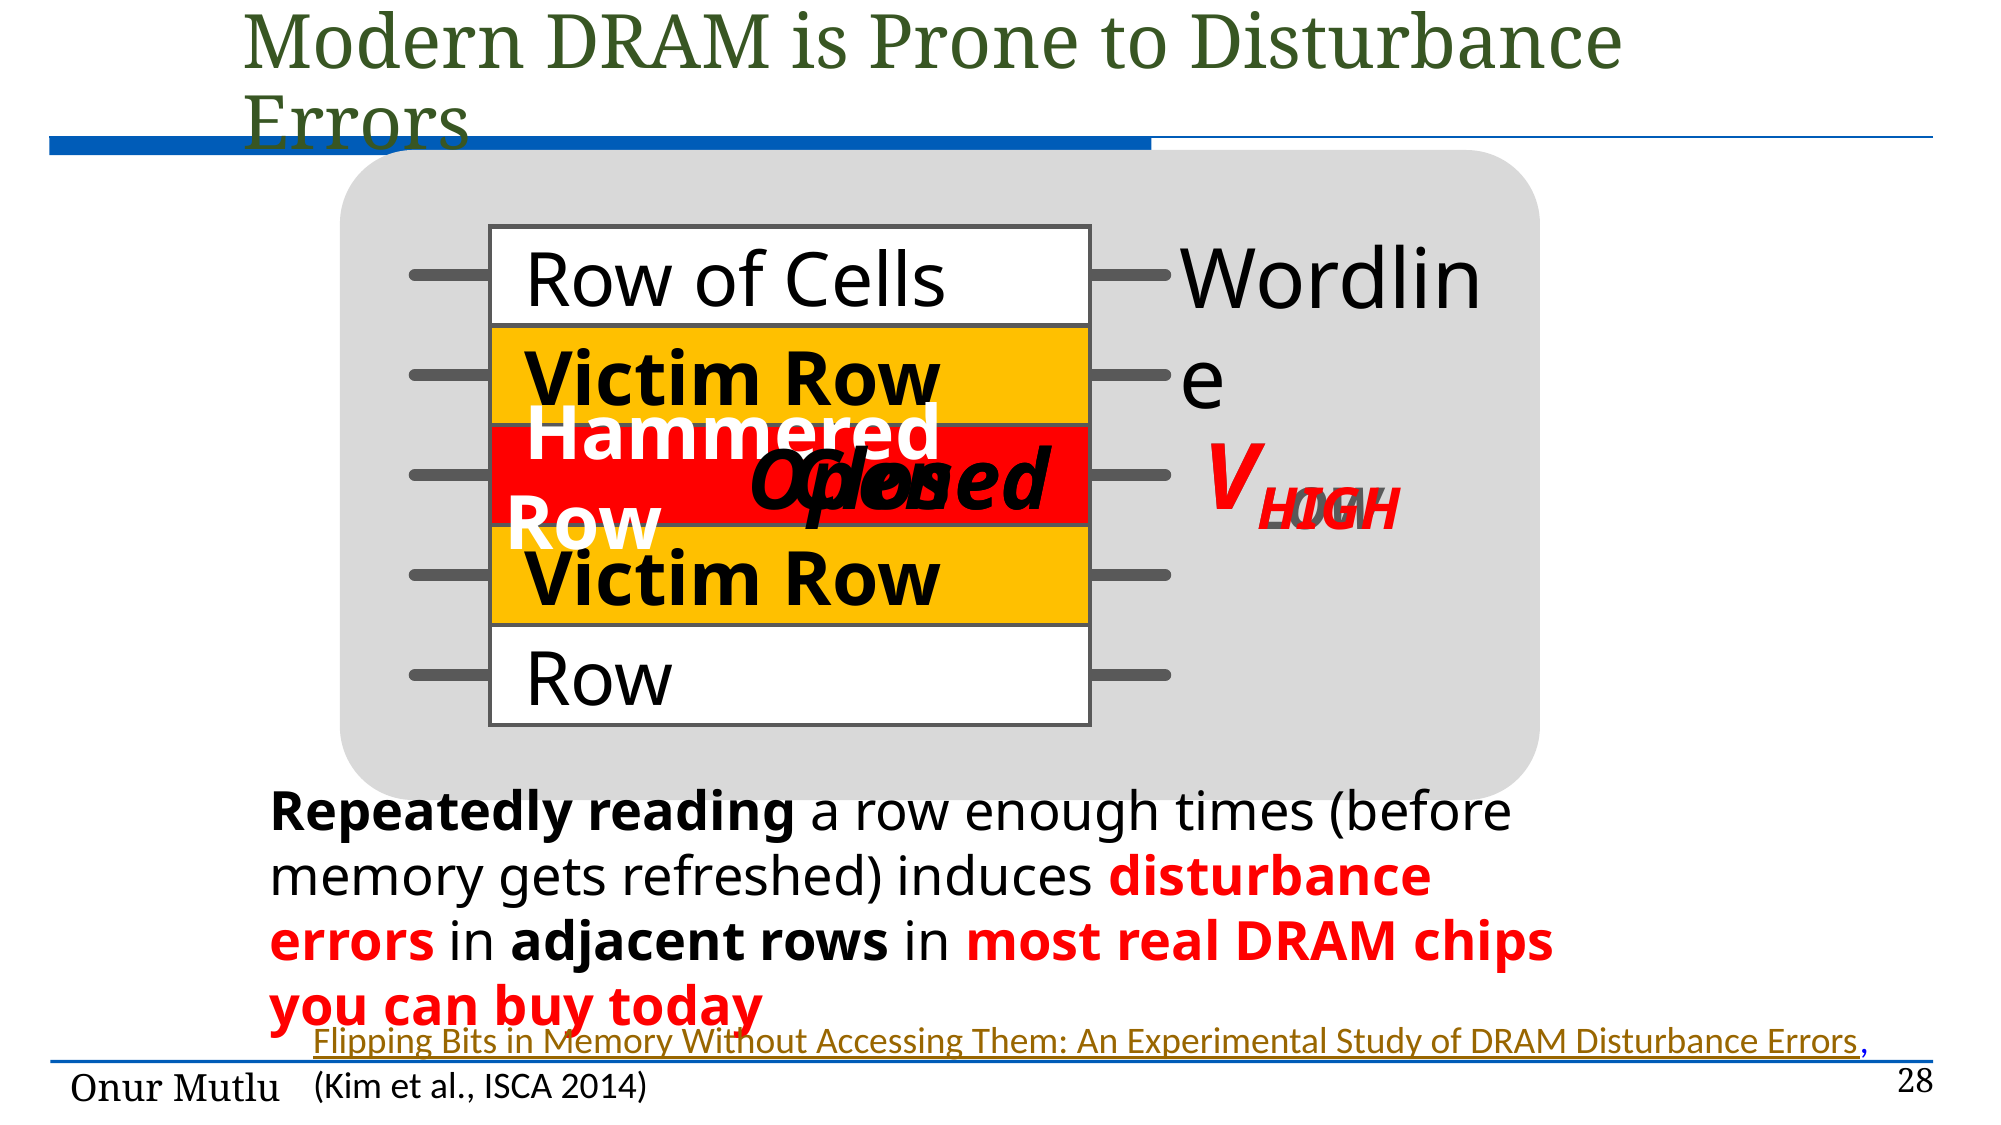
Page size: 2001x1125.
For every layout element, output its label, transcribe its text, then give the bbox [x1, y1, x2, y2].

text_box Wordline [1164, 237, 1540, 313]
text_box Row of Cells [489, 284, 1090, 324]
text_box Row [489, 684, 1090, 725]
text_box Victim Row [489, 584, 1090, 625]
text_box VHIGH [1164, 437, 1540, 513]
text_box Victim Row [489, 384, 1090, 425]
text_box [339, 173, 1540, 801]
slide_number 28 [1897, 1036, 1950, 1112]
text_box Closed [703, 438, 1065, 474]
text_box Victim Row [489, 325, 1090, 374]
text_box Row of Cells [489, 226, 1090, 274]
text_box Repeatedly reading a row enough times (before memory gets refreshed) induces disturbance errors in adjacent rows in most real DRAM chips you can buy today [254, 812, 1627, 1000]
text_box Victim Row [489, 525, 1090, 574]
text_box Hammered Row [489, 425, 1090, 474]
text_box Modern DRAM is Prone to Disturbance Errors [227, 0, 1690, 173]
text_box Row [489, 625, 1090, 674]
text_box Closed [703, 484, 1065, 514]
text_box Hammered Row [489, 484, 1090, 525]
text_box Flipping Bits in Memory Without Accessing Them: An Experimental Study of DRAM Disturbance Errors, (Kim et al., ISCA 2014) [298, 1008, 1897, 1114]
